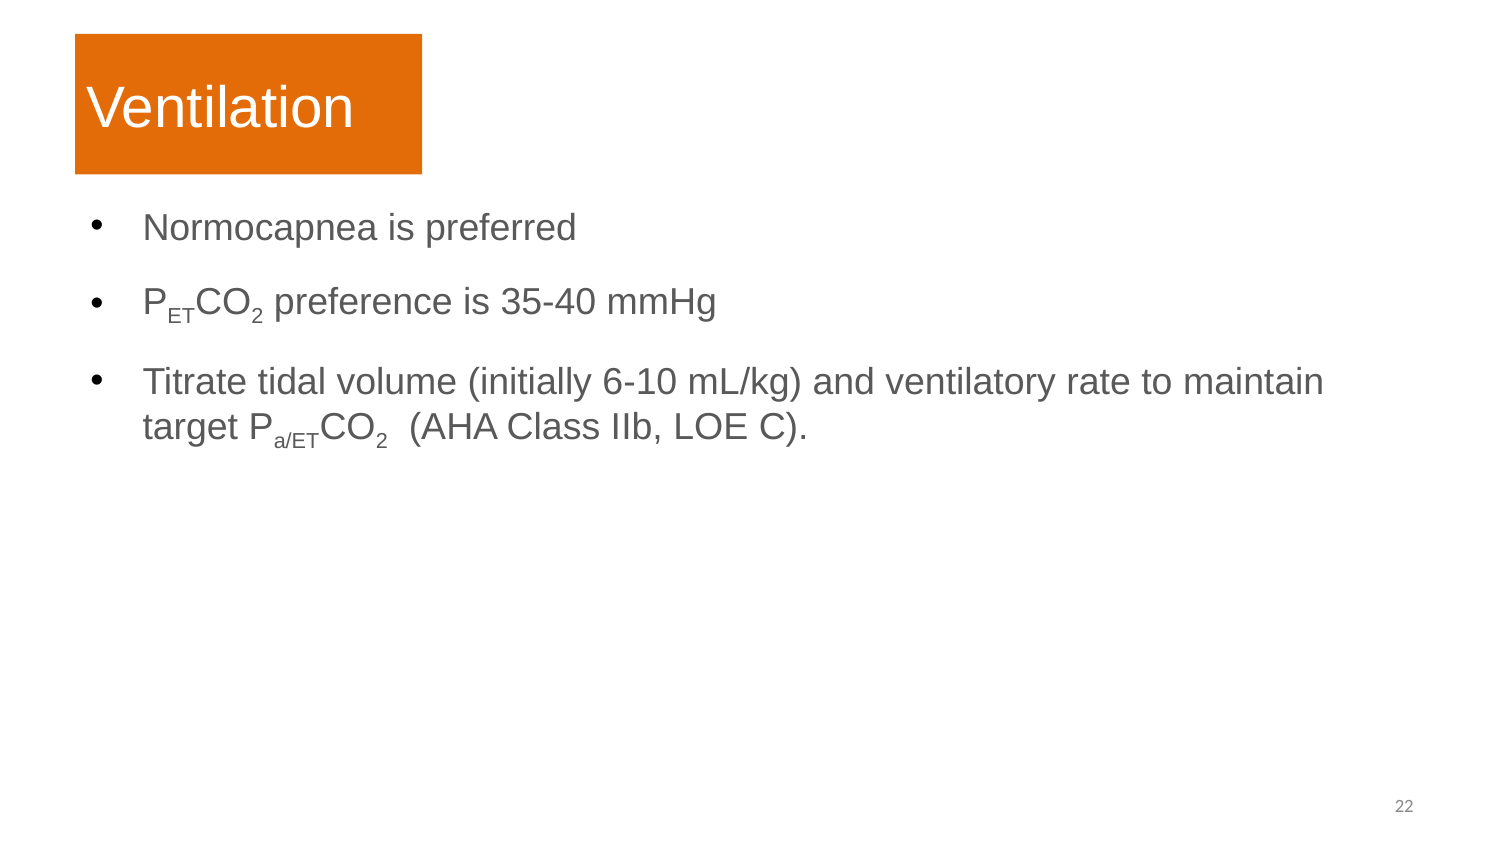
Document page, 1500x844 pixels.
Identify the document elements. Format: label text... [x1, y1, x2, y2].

slide_number ‹#› [1074, 782, 1425, 827]
title Ventilation [75, 33, 423, 175]
list Normocapnea is preferred PETCO2 preference is 35-40 mmHg Titrate tidal volume (initially 6-10 mL/kg) and ventilatory rate to maintain target Pa/ETCO2 (AHA Class IIb, LOE C). [75, 196, 1425, 754]
